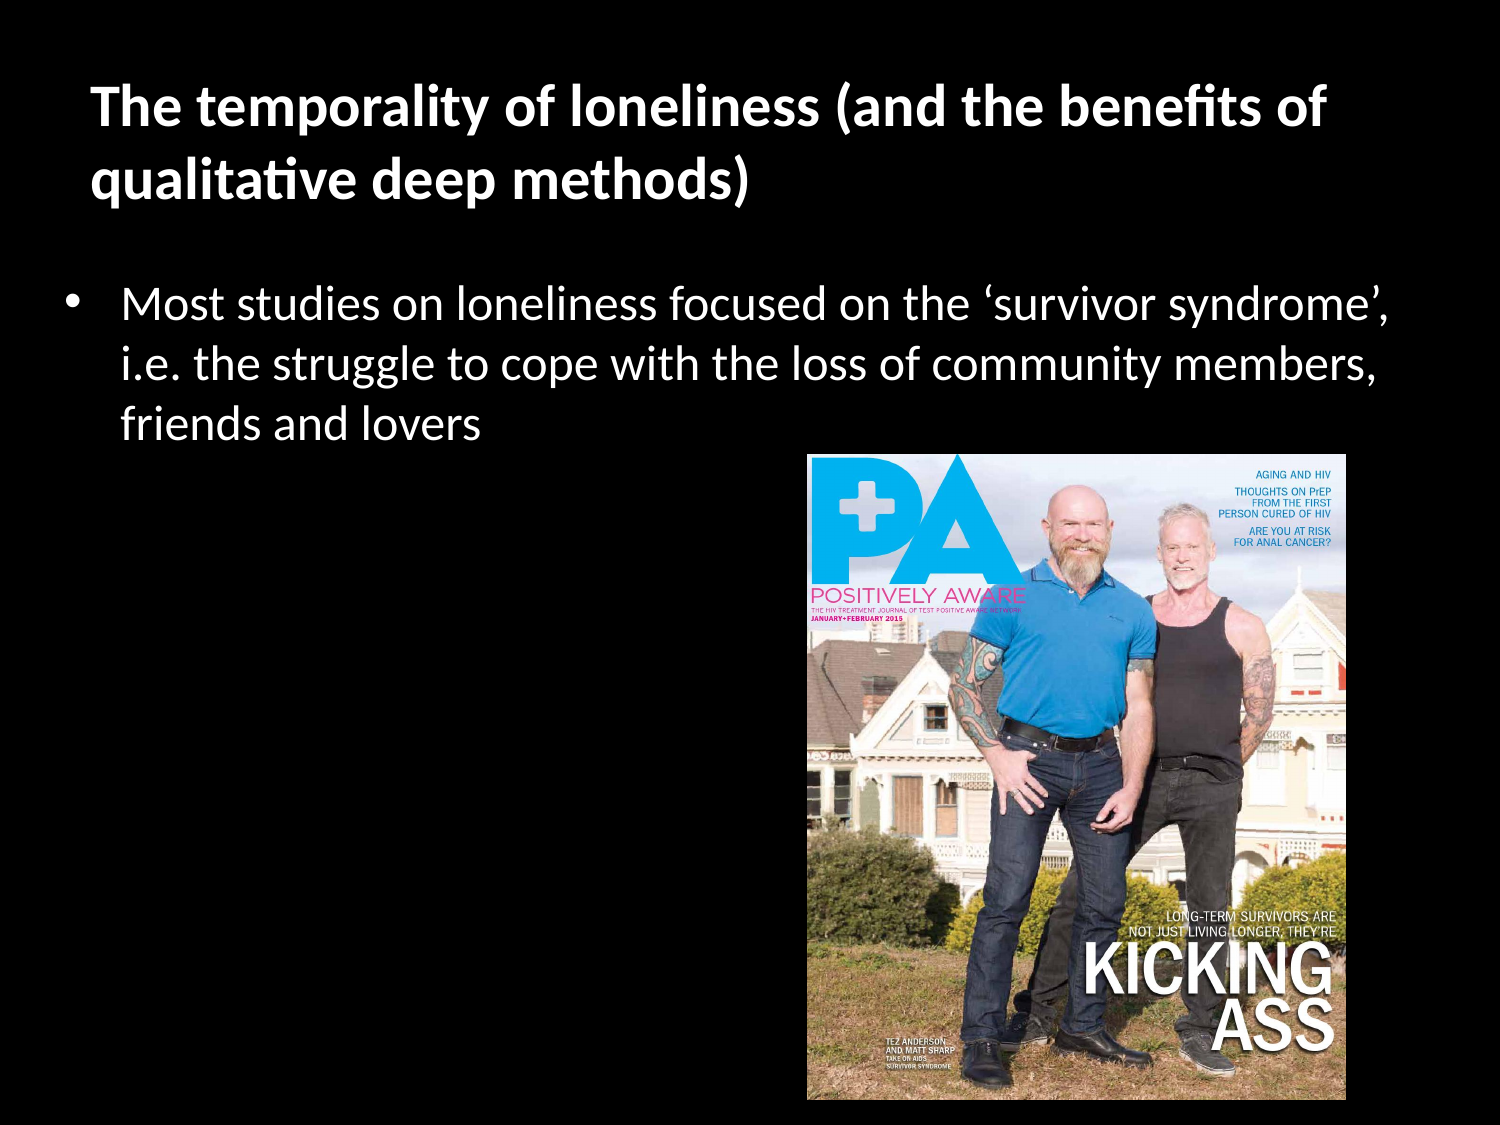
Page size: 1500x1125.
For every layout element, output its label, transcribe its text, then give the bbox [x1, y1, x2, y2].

title The temporality of loneliness (and the benefits of qualitative deep methods) [75, 45, 1425, 233]
list Most studies on loneliness focused on the ‘survivor syndrome’, i.e. the struggle to cope with the loss of community members, friends and lovers [49, 262, 1454, 1005]
picture [807, 453, 1347, 1100]
